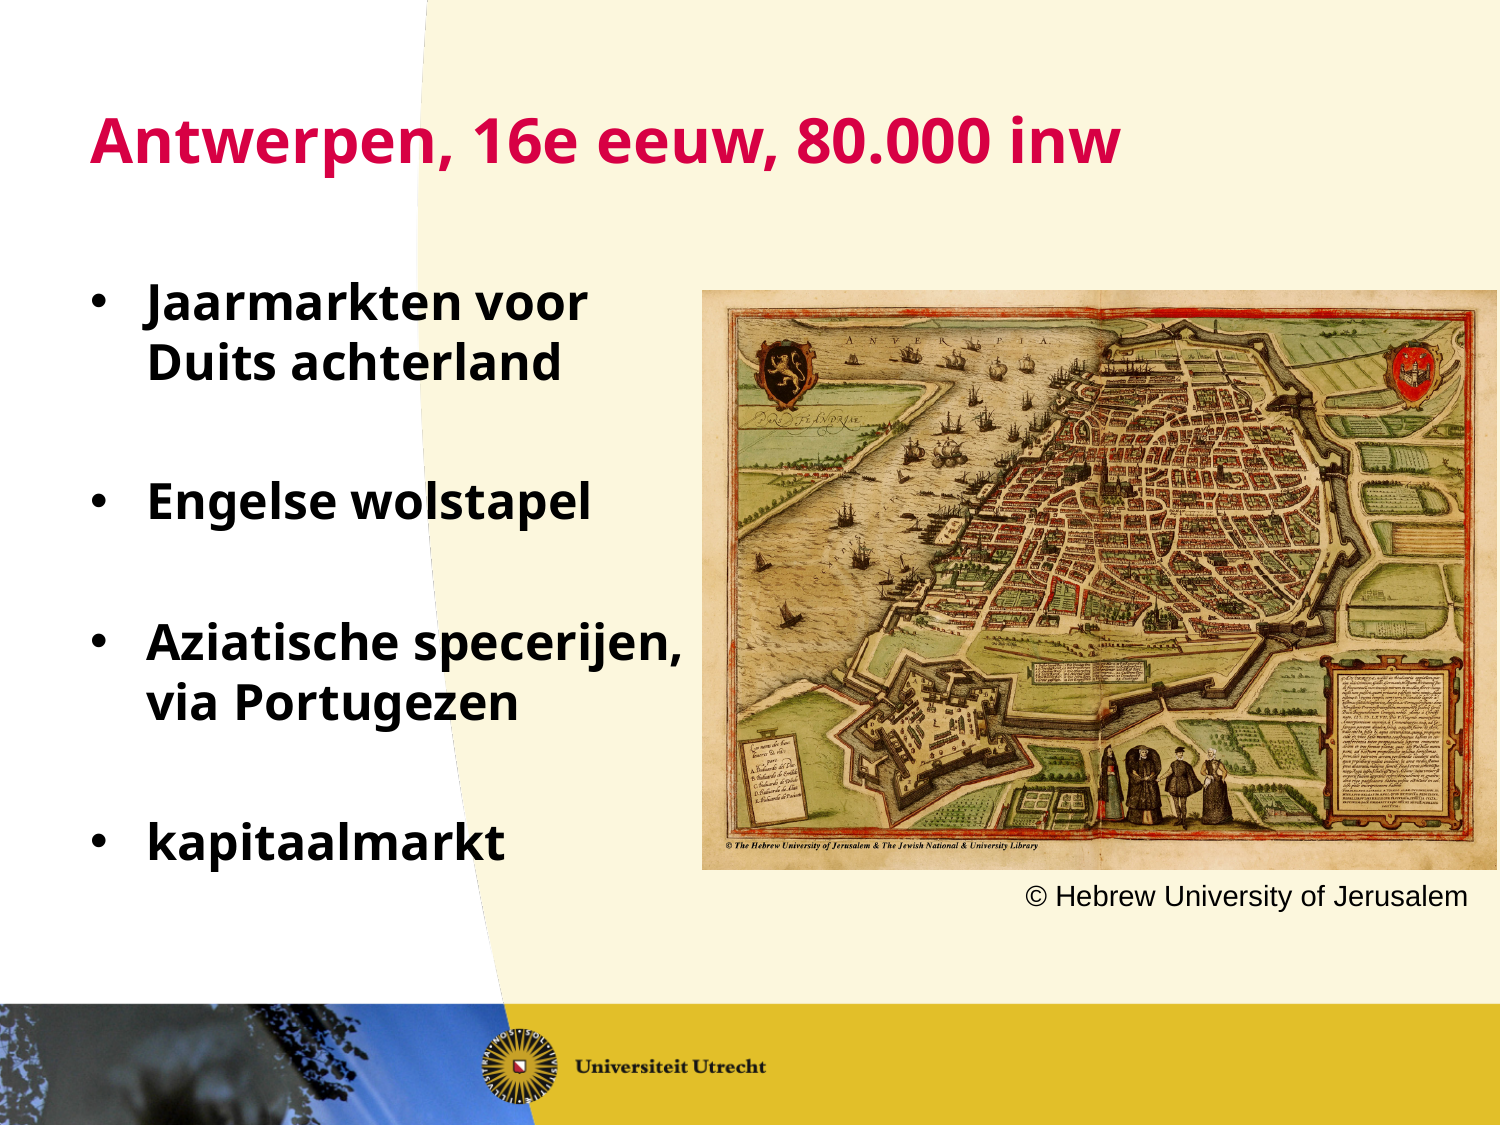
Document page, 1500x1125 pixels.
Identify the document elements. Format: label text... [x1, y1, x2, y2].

list Jaarmarkten voor Duits achterland Engelse wolstapel Aziatische specerijen, via Portugezen kapitaalmarkt [75, 262, 738, 1005]
text_box © Hebrew University of Jerusalem [1010, 878, 1484, 920]
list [702, 290, 1497, 870]
title Antwerpen, 16e eeuw, 80.000 inw [75, 45, 1425, 233]
picture [0, 0, 1500, 1125]
